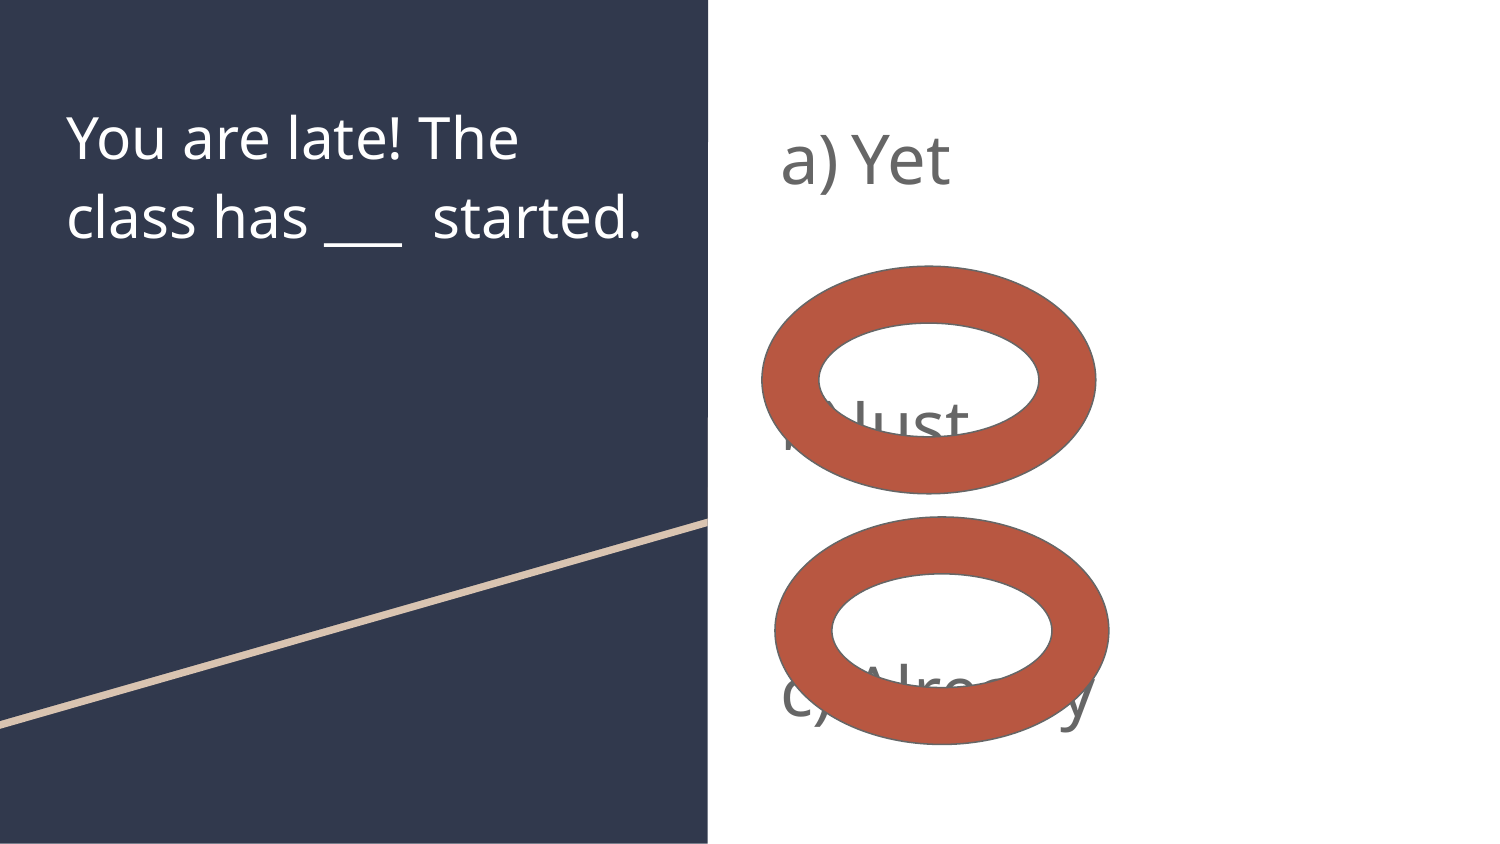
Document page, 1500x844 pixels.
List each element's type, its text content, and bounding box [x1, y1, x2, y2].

text_box [774, 516, 1109, 745]
text_box [761, 266, 1096, 494]
list Yet Just Already [761, 82, 1446, 755]
title You are late! The class has ___ started. [51, 82, 660, 494]
